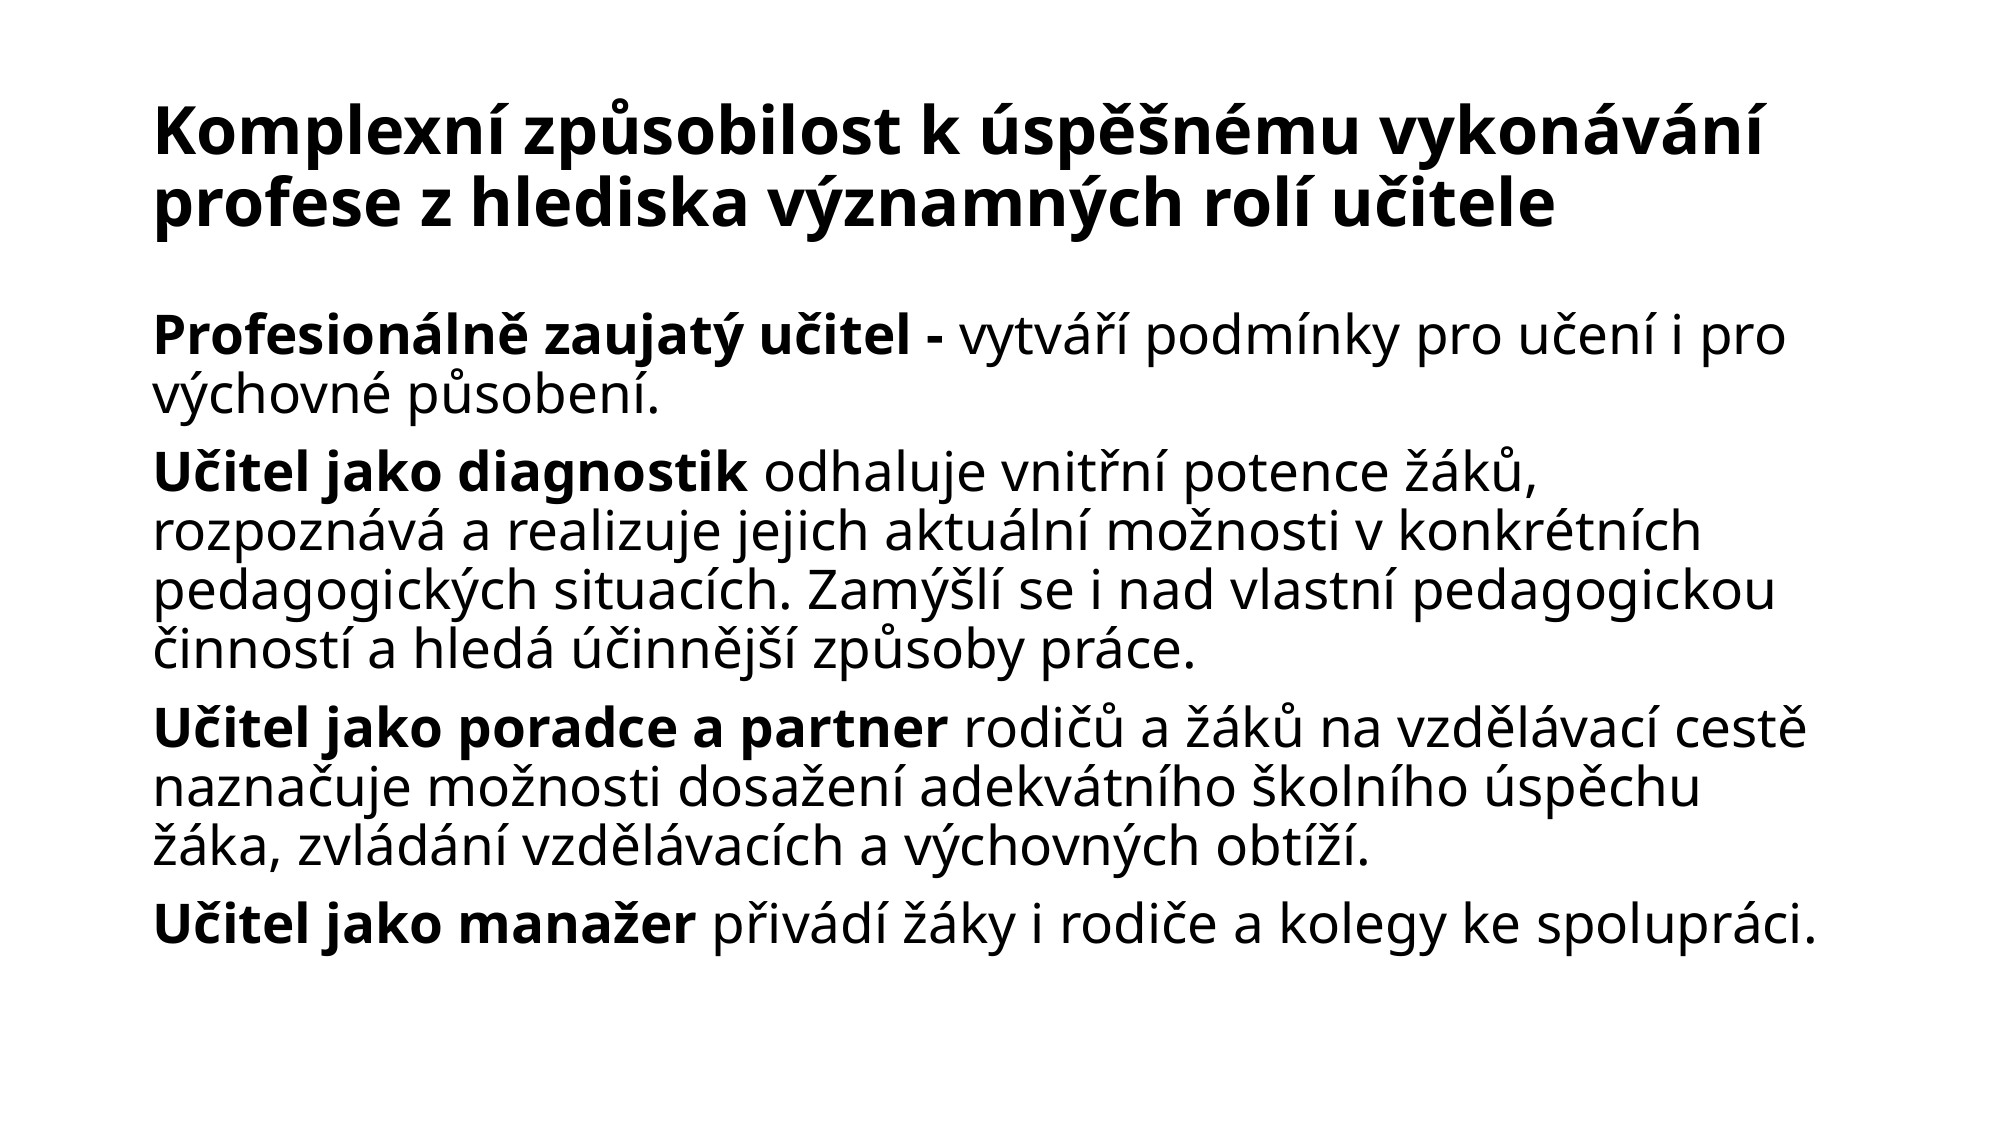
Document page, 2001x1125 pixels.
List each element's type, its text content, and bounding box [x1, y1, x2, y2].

list Profesionálně zaujatý učitel - vytváří podmínky pro učení i pro výchovné působení. Učitel jako diagnostik odhaluje vnitřní potence žáků, rozpoznává a realizuje jejich aktuální možnosti v konkrétních pedagogických situacích. Zamýšlí se i nad vlastní pedagogickou činností a hledá účinnější způsoby práce. Učitel jako poradce a partner rodičů a žáků na vzdělávací cestě naznačuje možnosti dosažení adekvátního školního úspěchu žáka, zvládání vzdělávacích a výchovných obtíží. Učitel jako manažer přivádí žáky i rodiče a kolegy ke spolupráci. [137, 299, 1863, 1014]
title Komplexní způsobilost k úspěšnému vykonávání profese z hlediska významných rolí učitele [137, 59, 1863, 278]
